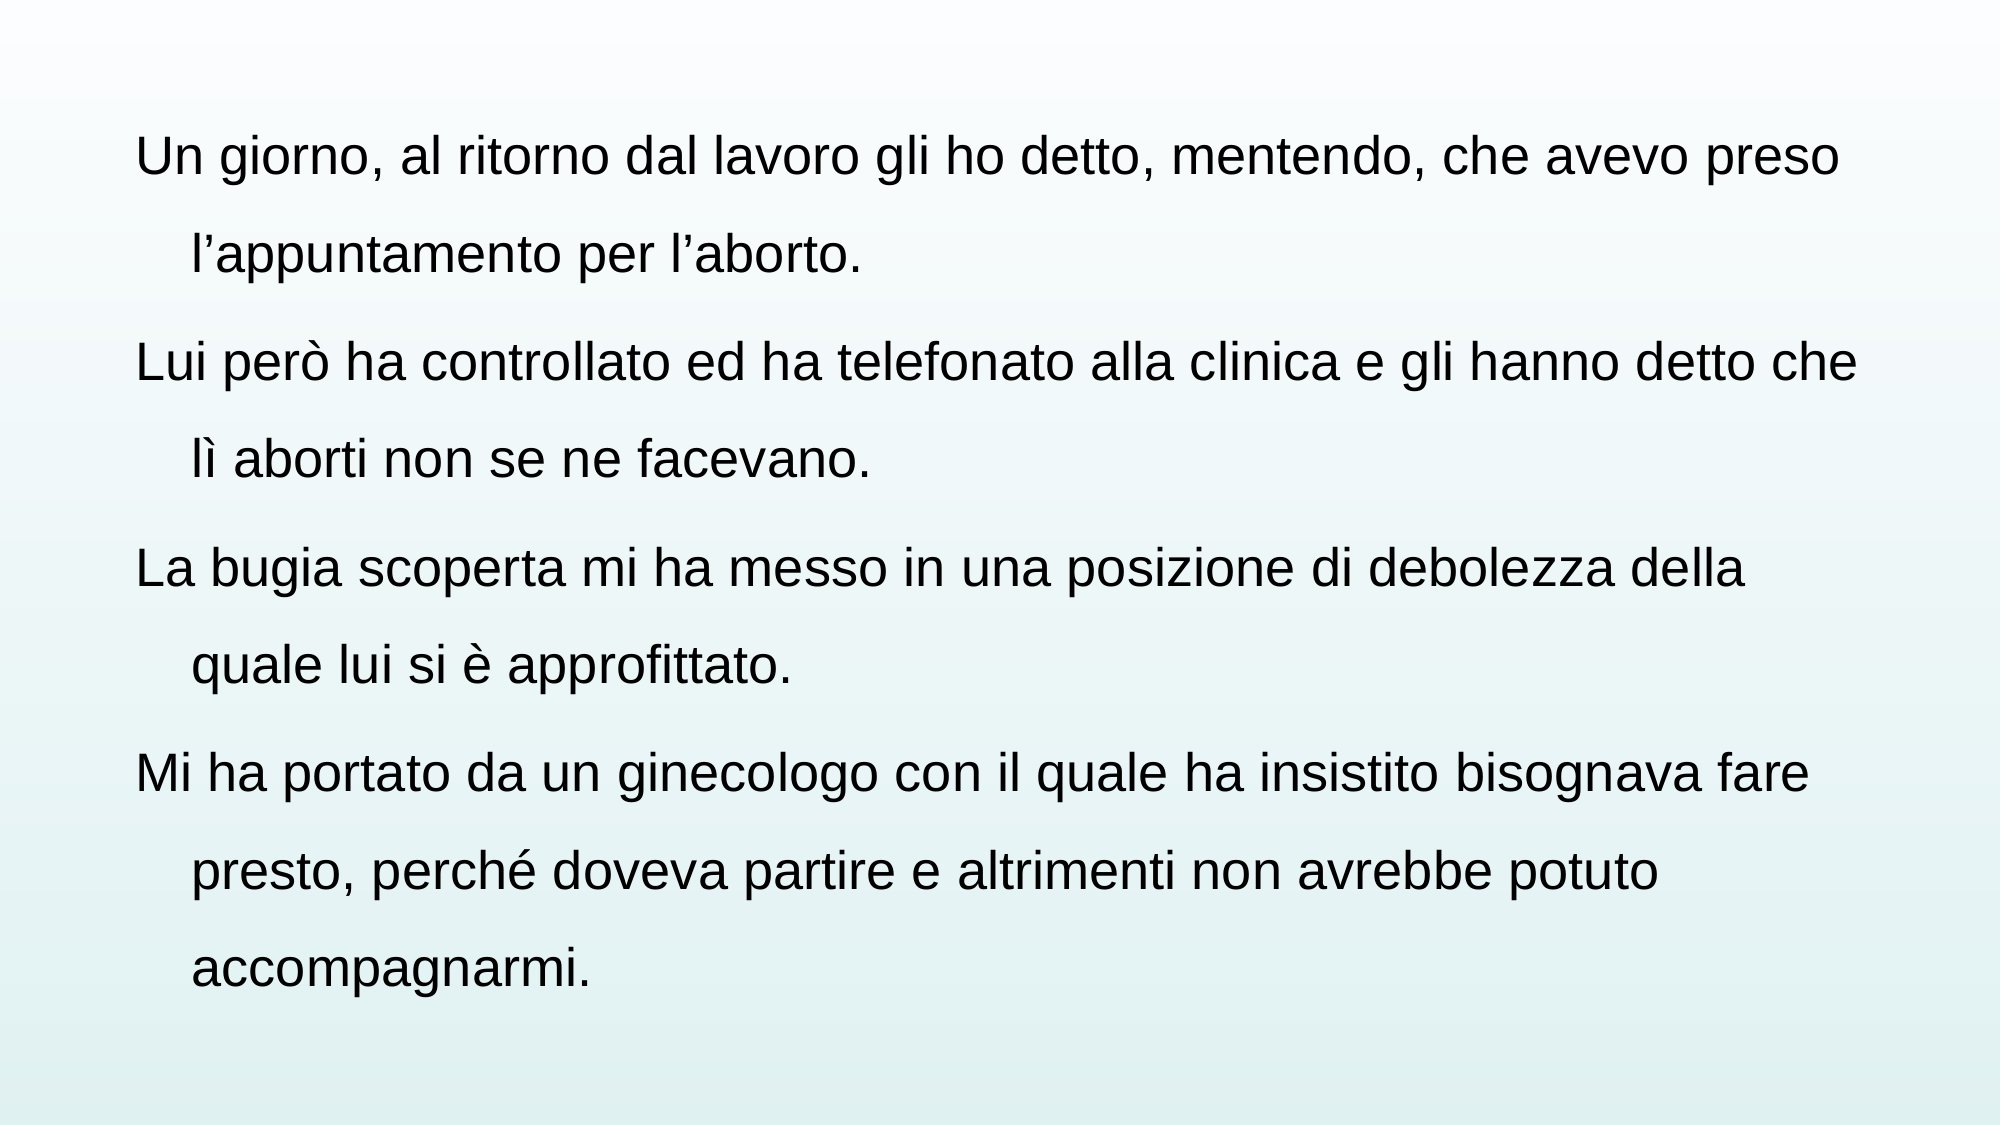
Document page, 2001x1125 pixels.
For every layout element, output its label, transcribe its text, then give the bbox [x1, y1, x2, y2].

list Un giorno, al ritorno dal lavoro gli ho detto, mentendo, che avevo preso l’appuntamento per l’aborto. Lui però ha controllato ed ha telefonato alla clinica e gli hanno detto che lì aborti non se ne facevano. La bugia scoperta mi ha messo in una posizione di debolezza della quale lui si è approfittato. Mi ha portato da un ginecologo con il quale ha insistito bisognava fare presto, perché doveva partire e altrimenti non avrebbe potuto accompagnarmi. [120, 80, 1880, 1045]
